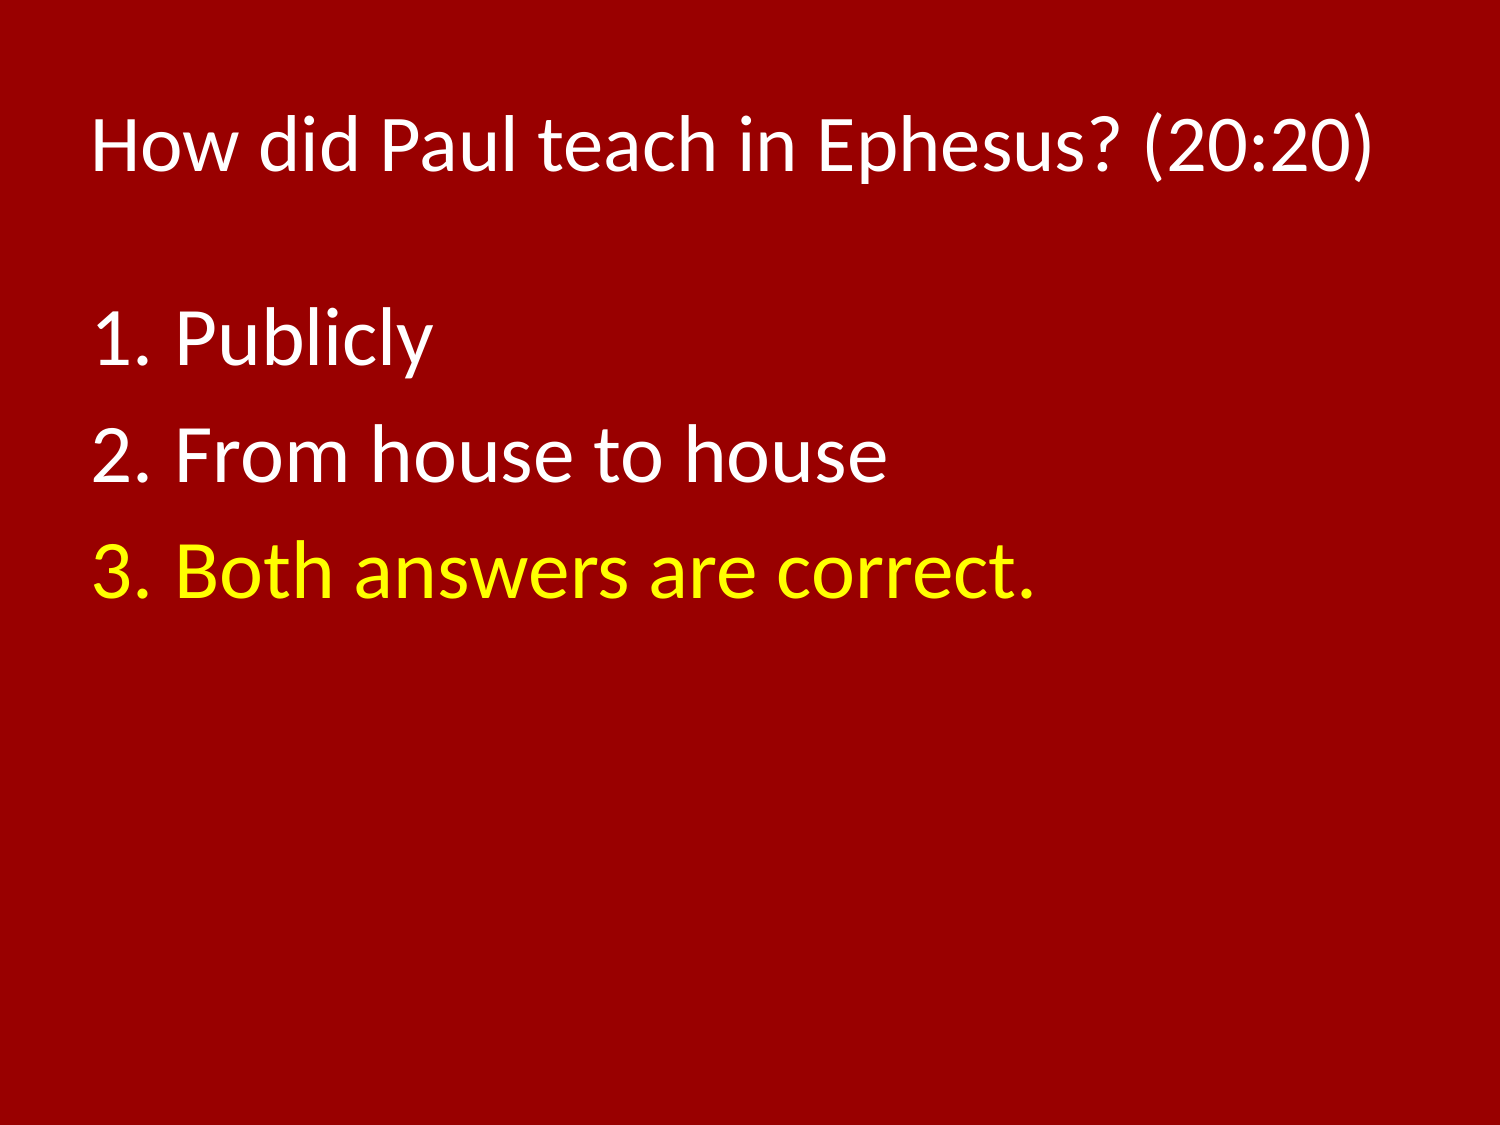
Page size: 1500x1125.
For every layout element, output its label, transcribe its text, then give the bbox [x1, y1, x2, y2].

title How did Paul teach in Ephesus? (20:20) [75, 45, 1425, 233]
list Publicly From house to house Both answers are correct. [75, 275, 1425, 1005]
